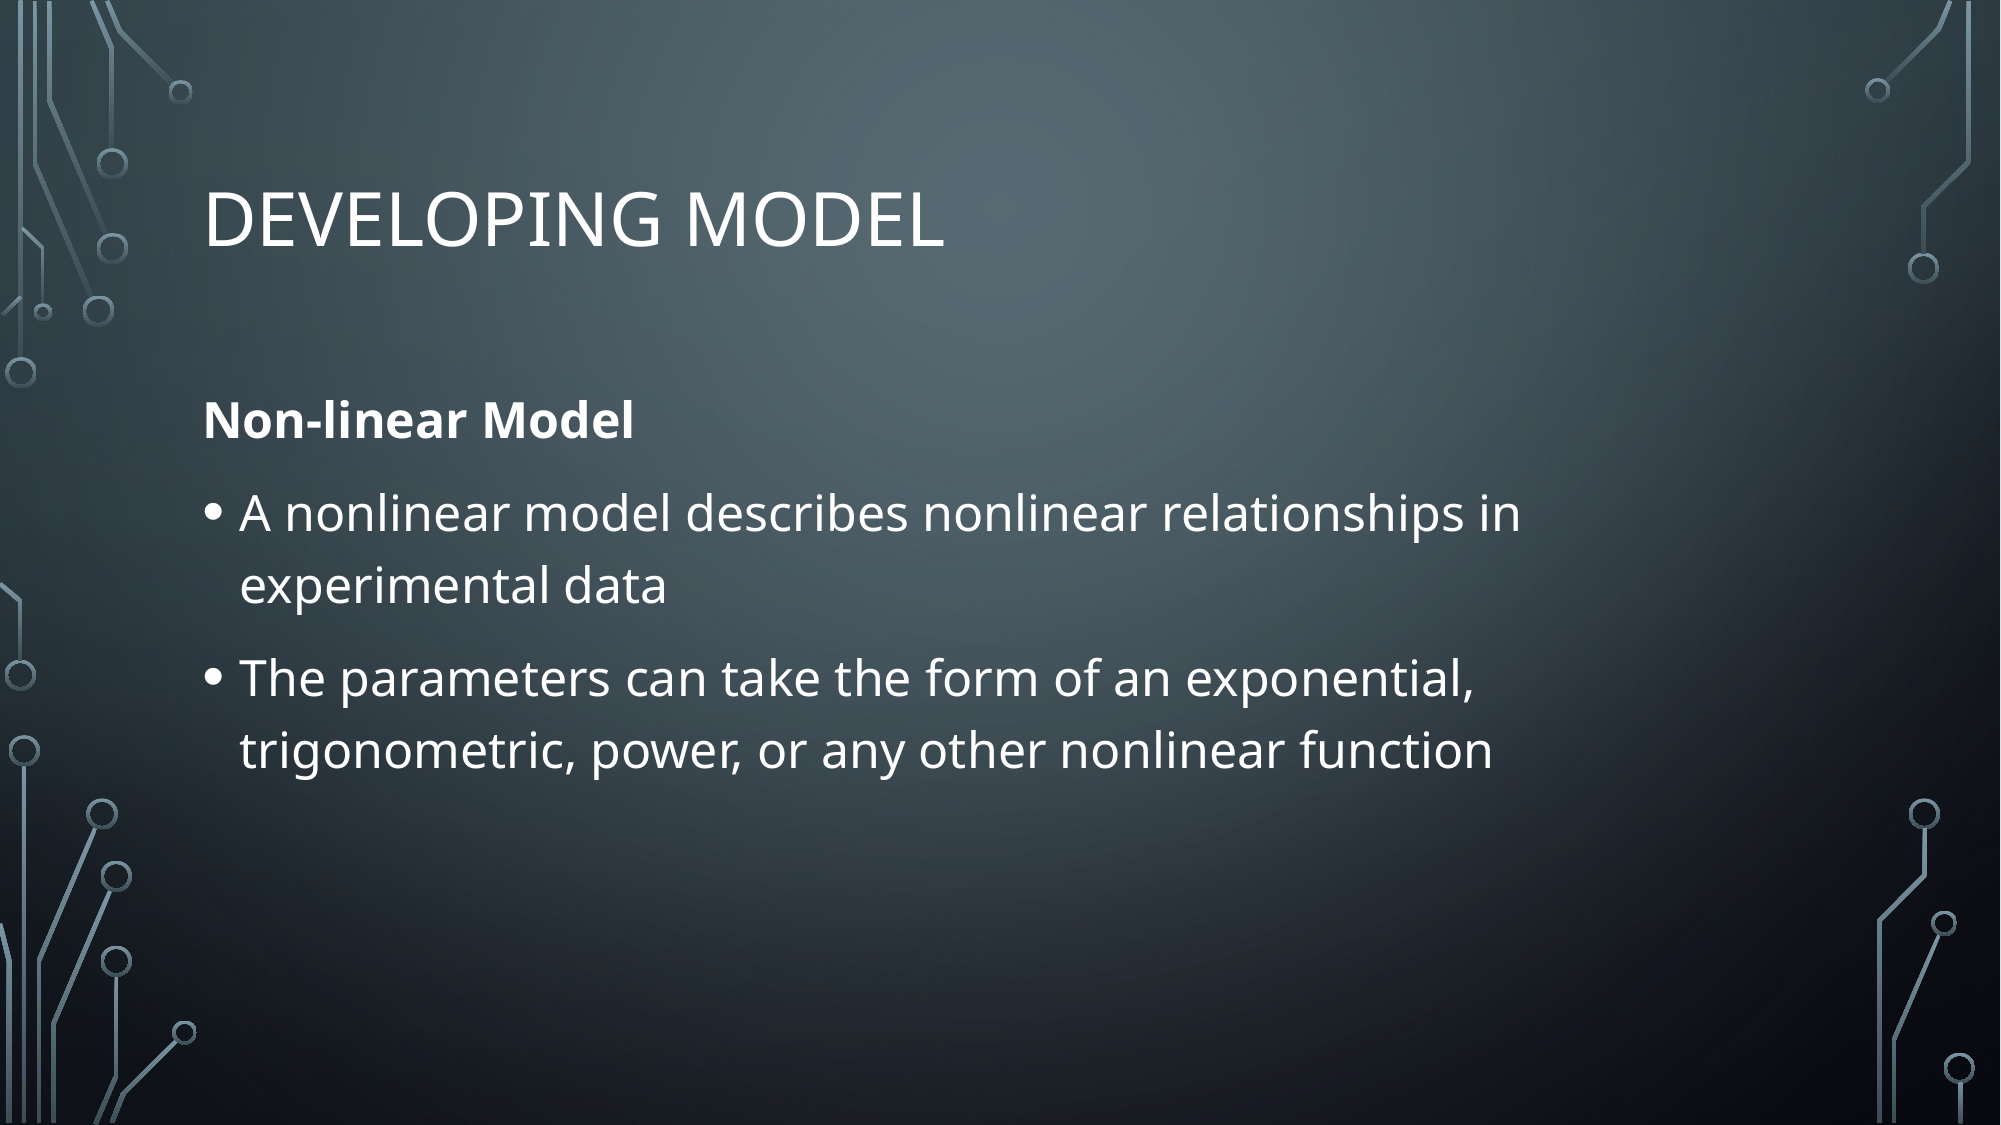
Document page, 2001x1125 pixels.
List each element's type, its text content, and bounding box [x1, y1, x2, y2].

list Non-linear Model A nonlinear model describes nonlinear relationships in experimental data The parameters can take the form of an exponential, trigonometric, power, or any other nonlinear function [187, 369, 1813, 950]
title Developing Model [187, 101, 1813, 344]
